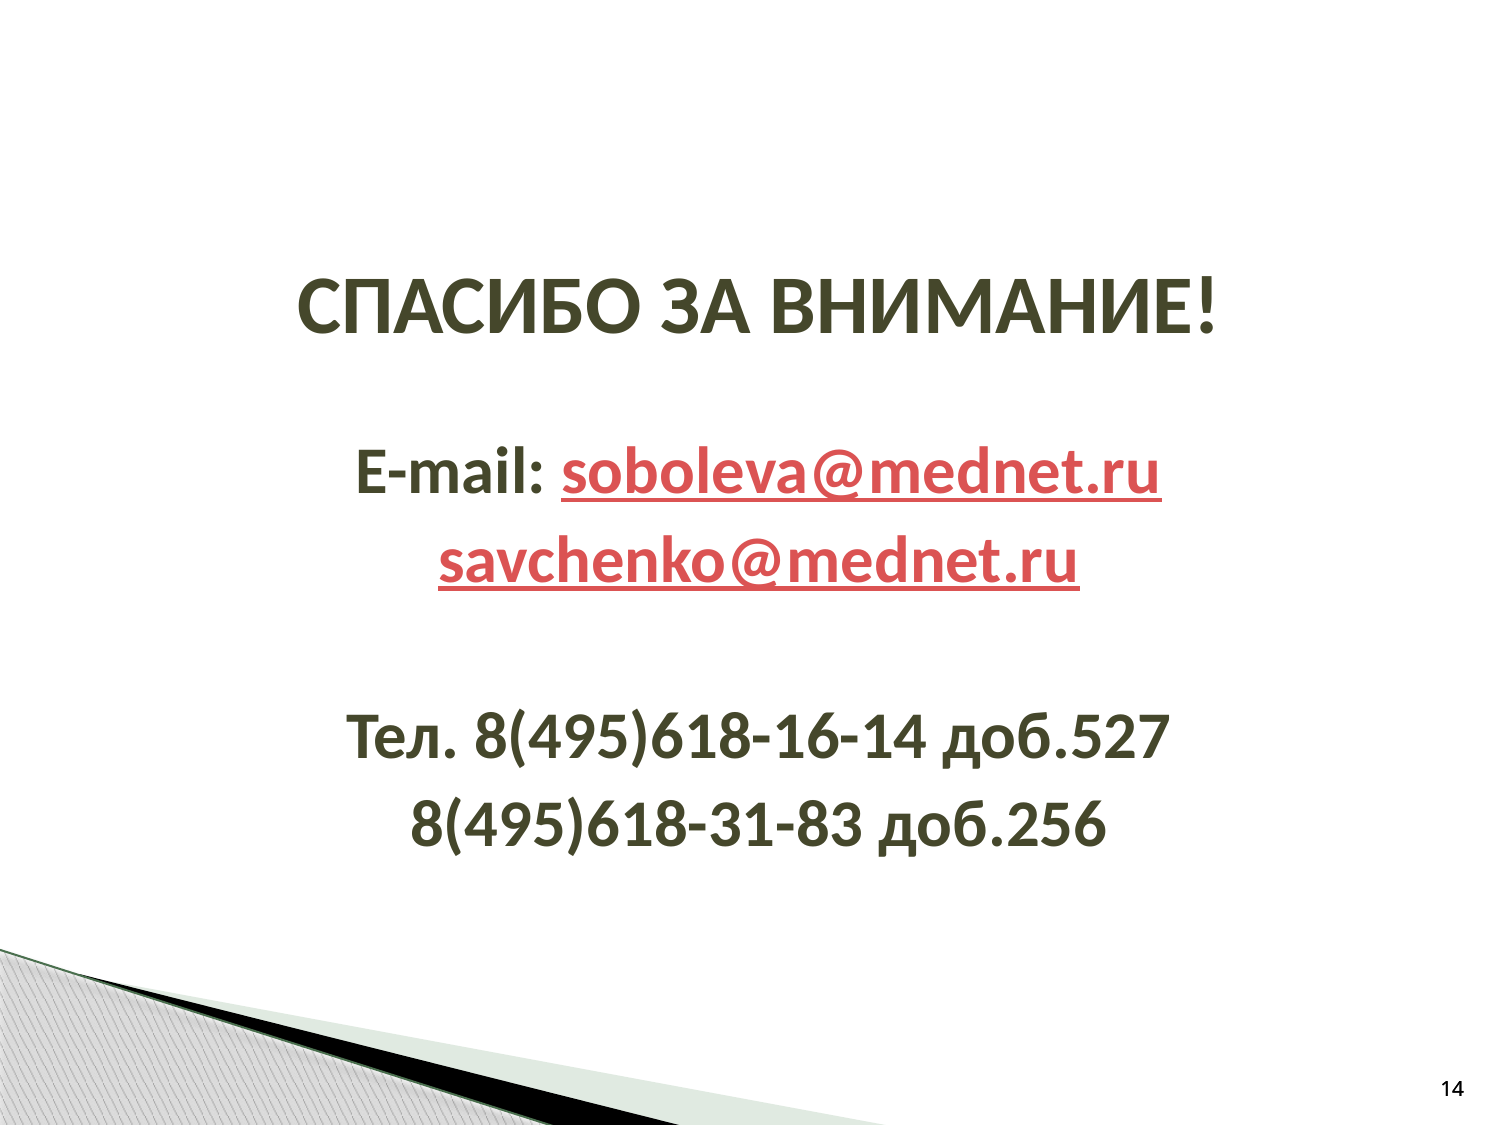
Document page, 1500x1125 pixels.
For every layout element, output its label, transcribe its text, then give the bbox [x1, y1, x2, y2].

slide_number 14 [1418, 1051, 1479, 1112]
list СПАСИБО ЗА ВНИМАНИЕ! E-mail: soboleva@mednet.ru savchenko@mednet.ru Тел. 8(495)618-16-14 доб.527 8(495)618-31-83 доб.256 [74, 242, 1426, 986]
